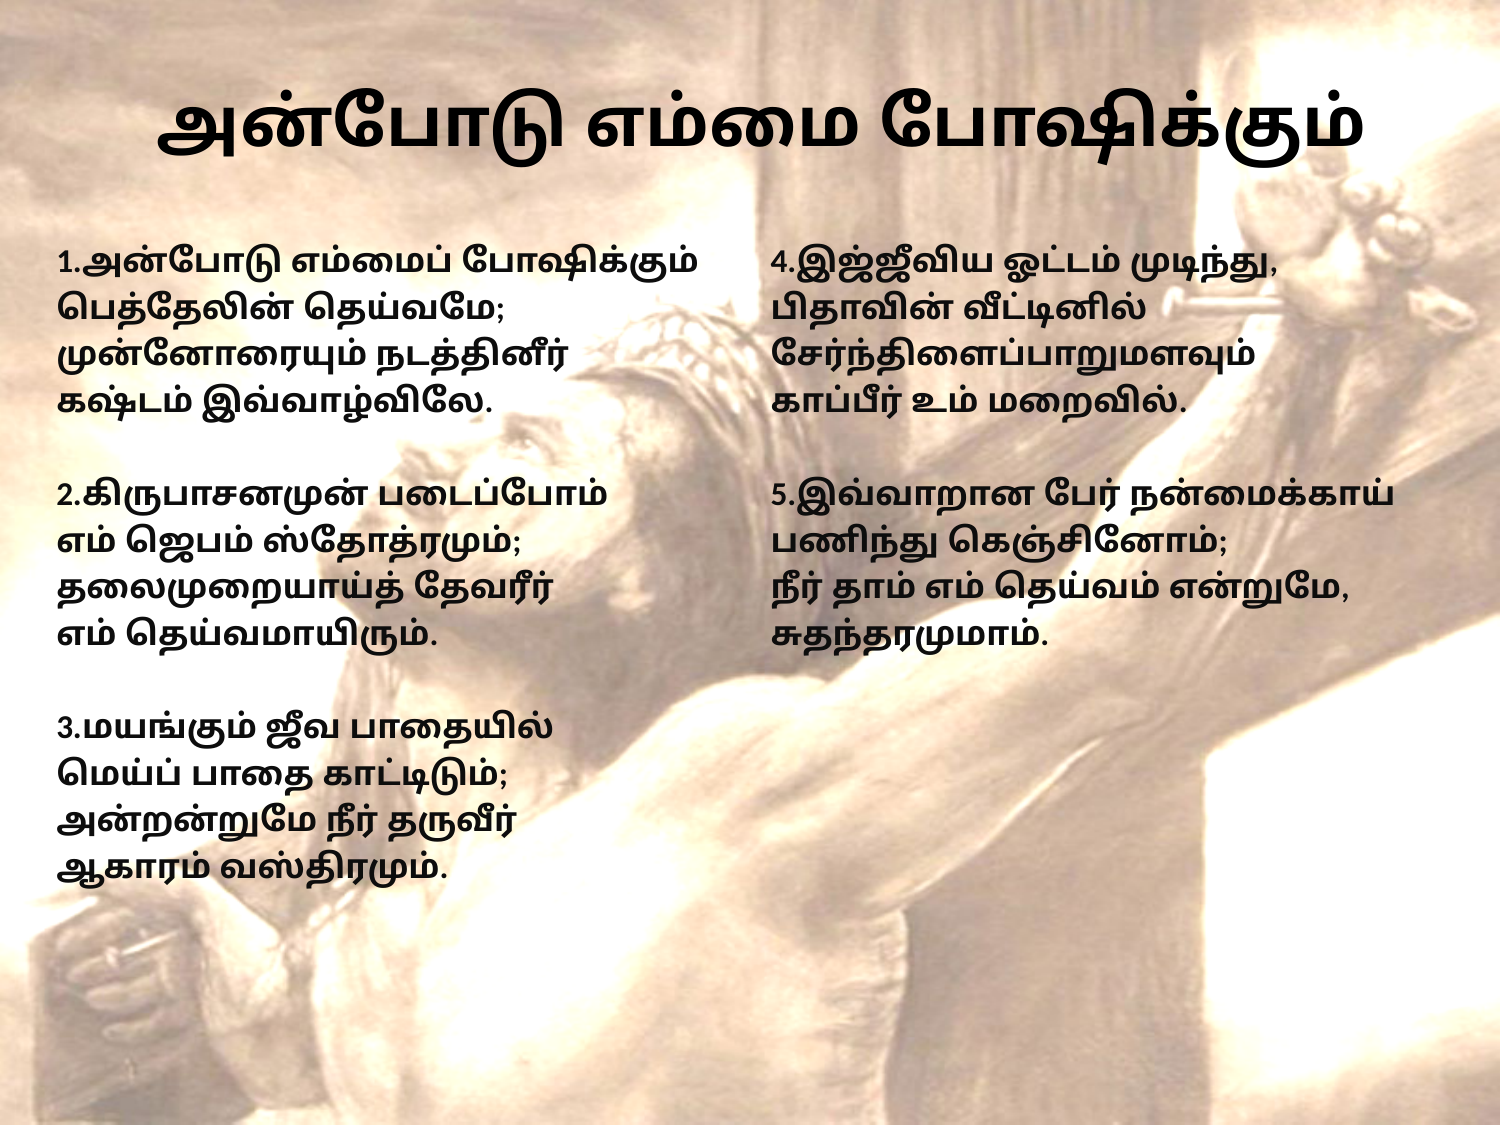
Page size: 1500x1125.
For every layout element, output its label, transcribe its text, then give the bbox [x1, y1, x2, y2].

subtitle 1.அன்போடு எம்மைப் போஷிக்கும் பெத்தேலின் தெய்வமே; முன்னோரையும் நடத்தினீர் கஷ்டம் இவ்வாழ்விலே. 2.கிருபாசனமுன் படைப்போம் எம் ஜெபம் ஸ்தோத்ரமும்; தலைமுறையாய்த் தேவரீர் எம் தெய்வமாயிரும். 3.மயங்கும் ஜீவ பாதையில் மெய்ப் பாதை காட்டிடும்; அன்றன்றுமே நீர் தருவீர் ஆகாரம் வஸ்திரமும். 4.இஜ்ஜீவிய ஓட்டம் முடிந்து, பிதாவின் வீட்டினில் சேர்ந்திளைப்பாறுமளவும் காப்பீர் உம் மறைவில். 5.இவ்வாறான பேர் நன்மைக்காய் பணிந்து கெஞ்சினோம்; நீர் தாம் எம் தெய்வம் என்றுமே, சுதந்தரமுமாம். [41, 231, 1500, 929]
title அன்போடு எம்மை போஷிக்கும் [135, 66, 1388, 173]
